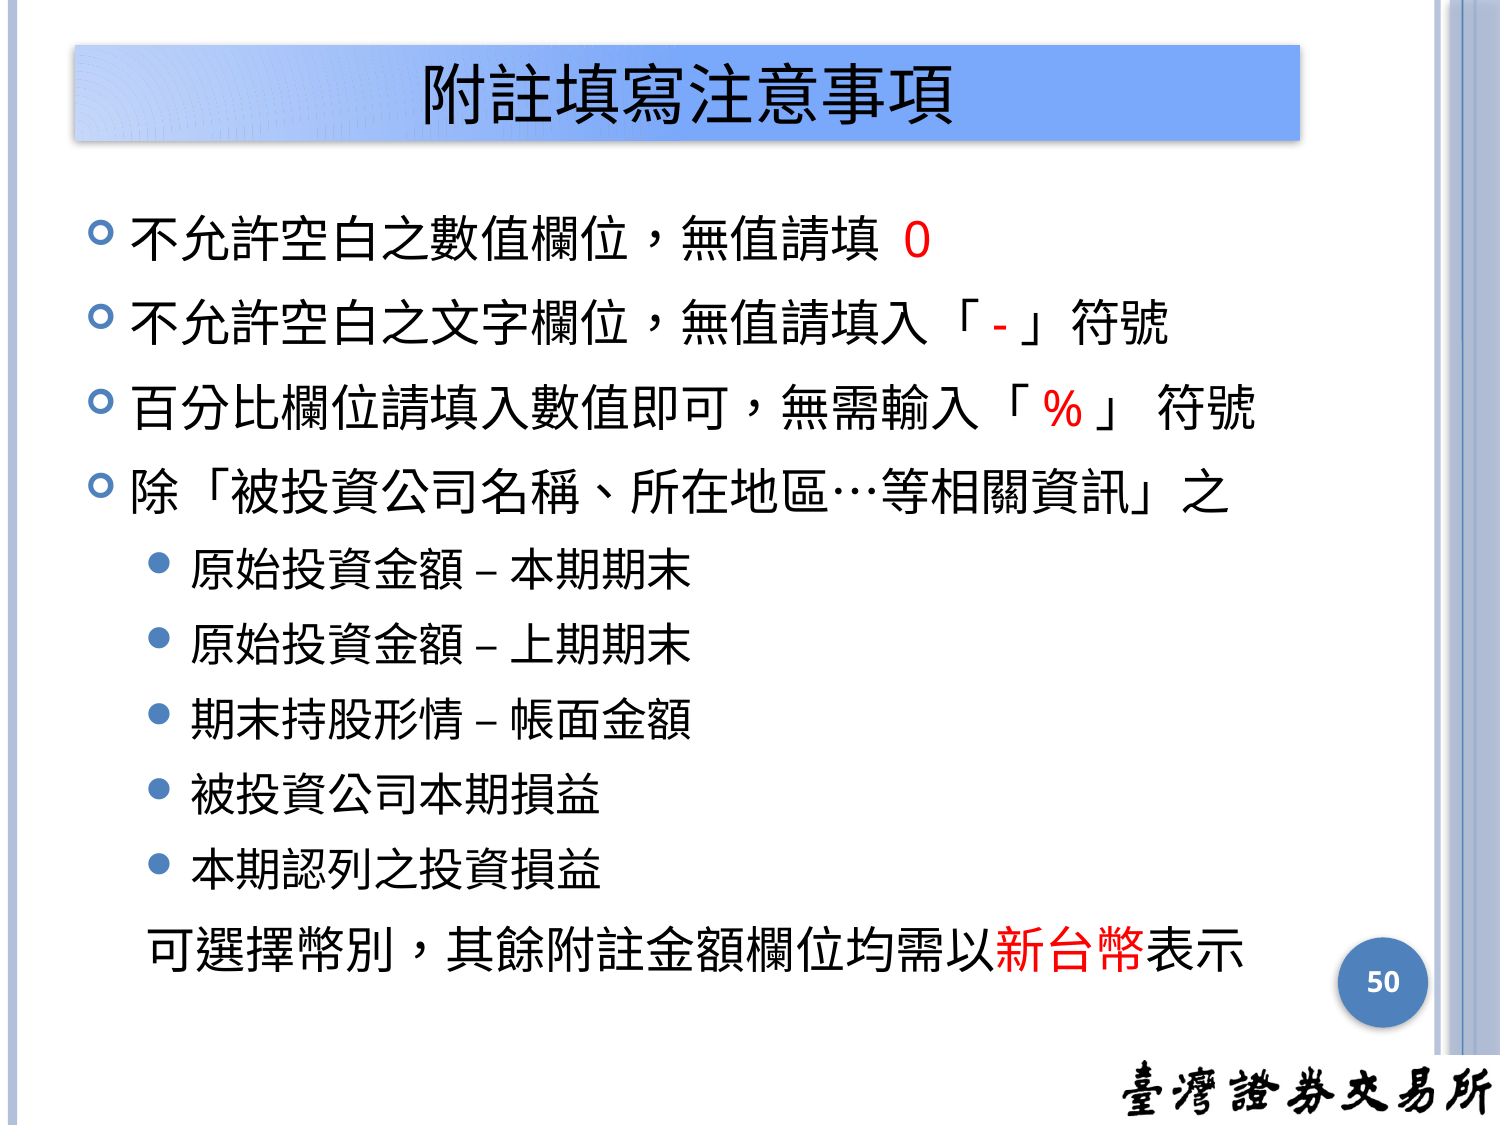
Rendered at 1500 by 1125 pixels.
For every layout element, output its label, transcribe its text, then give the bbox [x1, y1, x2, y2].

list 不允許空白之數值欄位，無值請填 0 不允許空白之文字欄位，無值請填入「-」符號 百分比欄位請填入數值即可，無需輸入「%」 符號 除「被投資公司名稱、所在地區…等相關資訊」之 原始投資金額 – 本期期末 原始投資金額 – 上期期末 期末持股形情 – 帳面金額 被投資公司本期損益 本期認列之投資損益 可選擇幣別，其餘附註金額欄位均需以新台幣表示 [70, 187, 1379, 1079]
text_box 附註填寫注意事項 [74, 44, 1301, 142]
picture [1112, 1054, 1500, 1125]
slide_number 50 [1333, 940, 1434, 1026]
